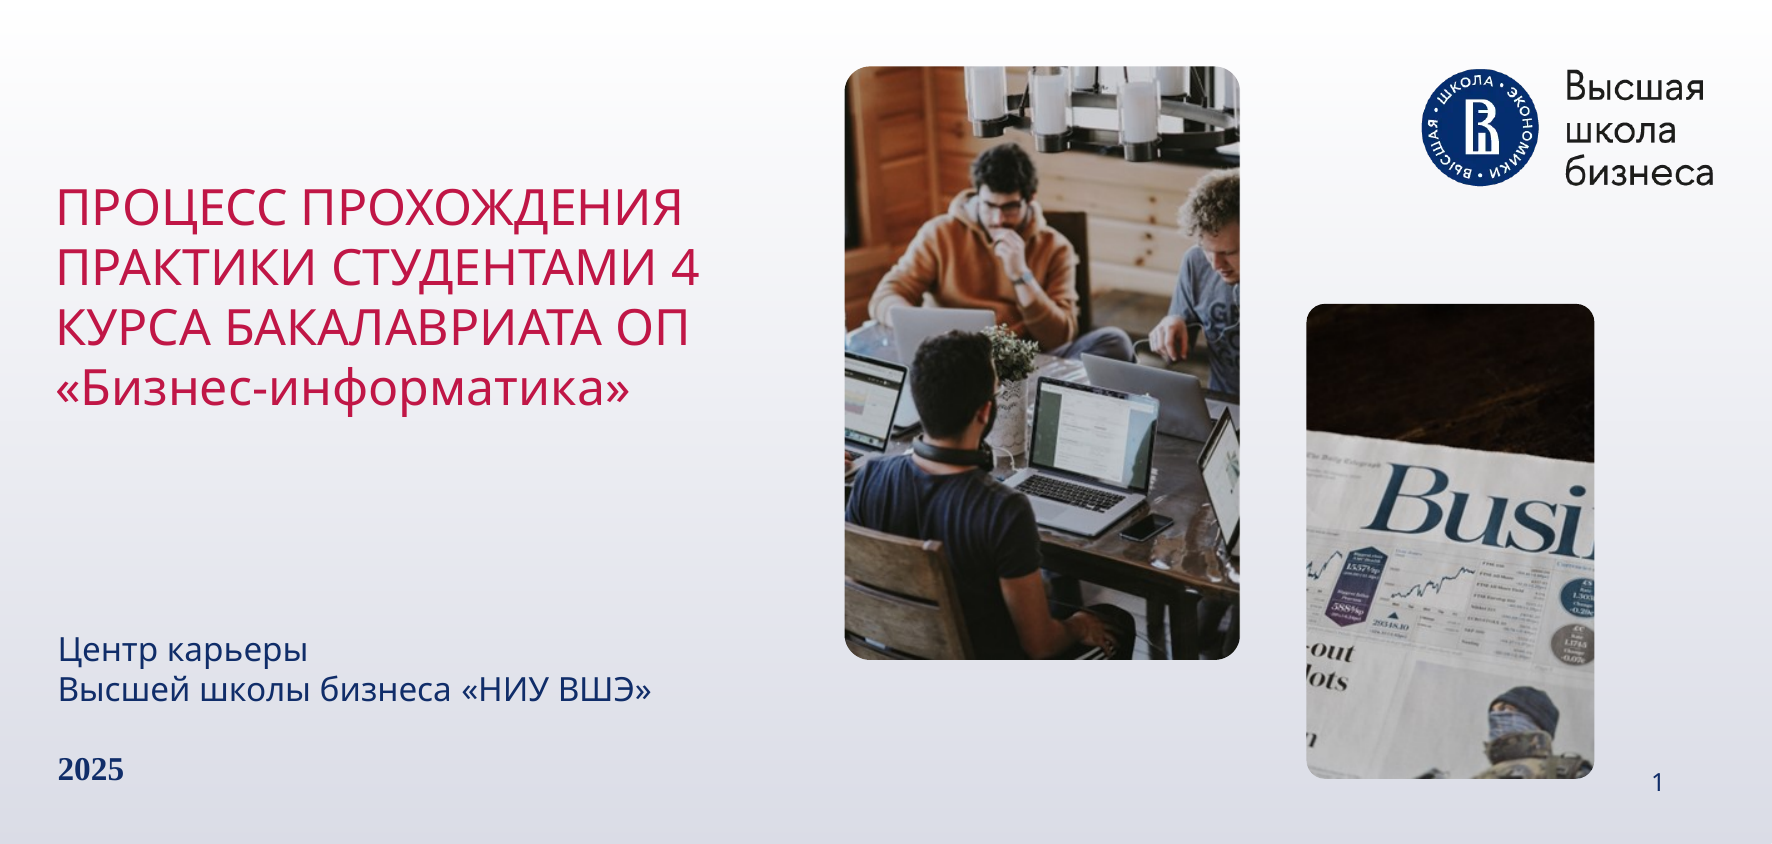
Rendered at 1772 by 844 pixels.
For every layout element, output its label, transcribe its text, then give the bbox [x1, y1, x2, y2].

text_box ПРОЦЕСС ПРОХОЖДЕНИЯ ПРАКТИКИ СТУДЕНТАМИ 4 КУРСА БАКАЛАВРИАТА ОП «Бизнес-информатика» [53, 174, 754, 408]
text_box Центр карьеры Высшей школы бизнеса «НИУ ВШЭ» 2025 [40, 620, 712, 795]
text_box [1304, 301, 1597, 781]
slide_number 1 [1646, 766, 1666, 789]
text_box [842, 64, 1243, 663]
picture [1372, 32, 1770, 231]
